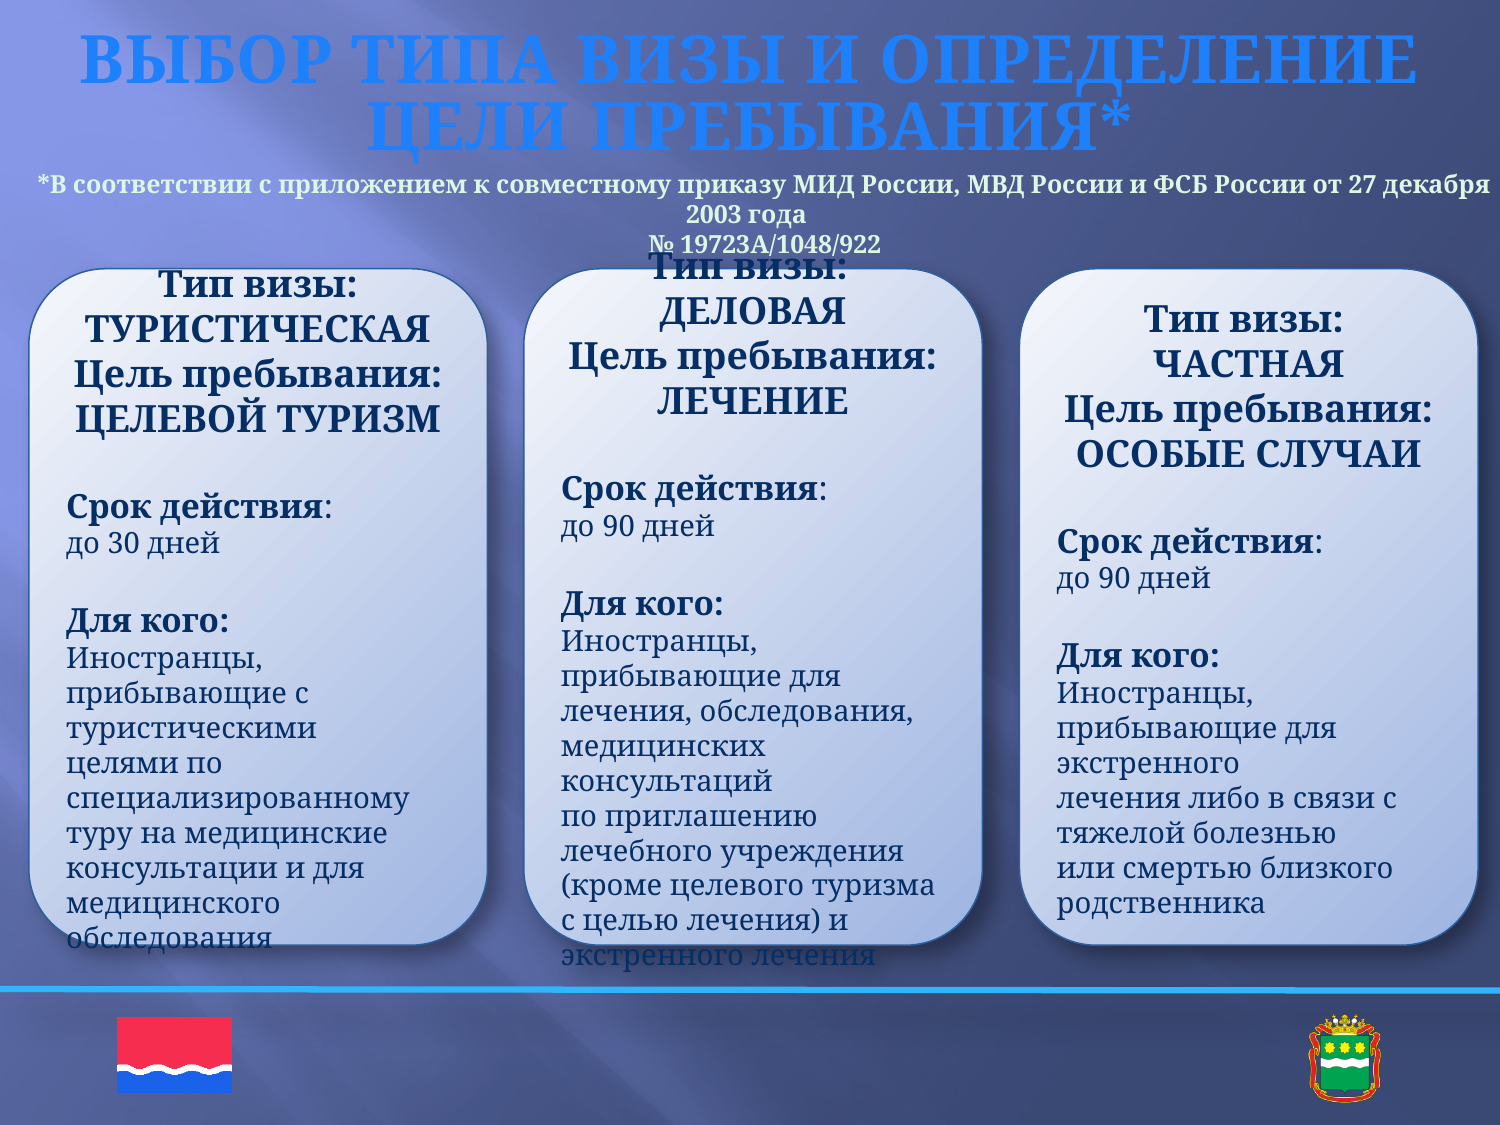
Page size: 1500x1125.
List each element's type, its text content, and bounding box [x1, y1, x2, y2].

text_box *В соответствии с приложением к совместному приказу МИД России, МВД России и ФСБ России от 27 декабря 2003 года № 19723А/1048/922 [0, 168, 1500, 259]
picture [1307, 1013, 1381, 1103]
text_box Тип визы: ДЕЛОВАЯ Цель пребывания: ЛЕЧЕНИЕ Срок действия: до 90 дней Для кого: Иностранцы, прибывающие для лечения, обследования, медицинских консультаций по приглашению лечебного учреждения (кроме целевого туризма с целью лечения) и экстренного лечения [522, 267, 984, 947]
text_box Тип визы: ЧАСТНАЯ Цель пребывания: ОСОБЫЕ СЛУЧАИ Срок действия: до 90 дней Для кого: Иностранцы, прибывающие для экстренного лечения либо в связи с тяжелой болезнью или смертью близкого родственника [1018, 267, 1479, 947]
text_box ВЫБОР ТИПА ВИЗЫ И ОПРЕДЕЛЕНИЕ ЦЕЛИ ПРЕБЫВАНИЯ* [0, 29, 1500, 164]
picture [117, 1016, 232, 1093]
text_box Тип визы: ТУРИСТИЧЕСКАЯ Цель пребывания: ЦЕЛЕВОЙ ТУРИЗМ Срок действия: до 30 дней Для кого: Иностранцы, прибывающие с туристическими целями по специализированному туру на медицинские консультации и для медицинского обследования [28, 267, 489, 947]
